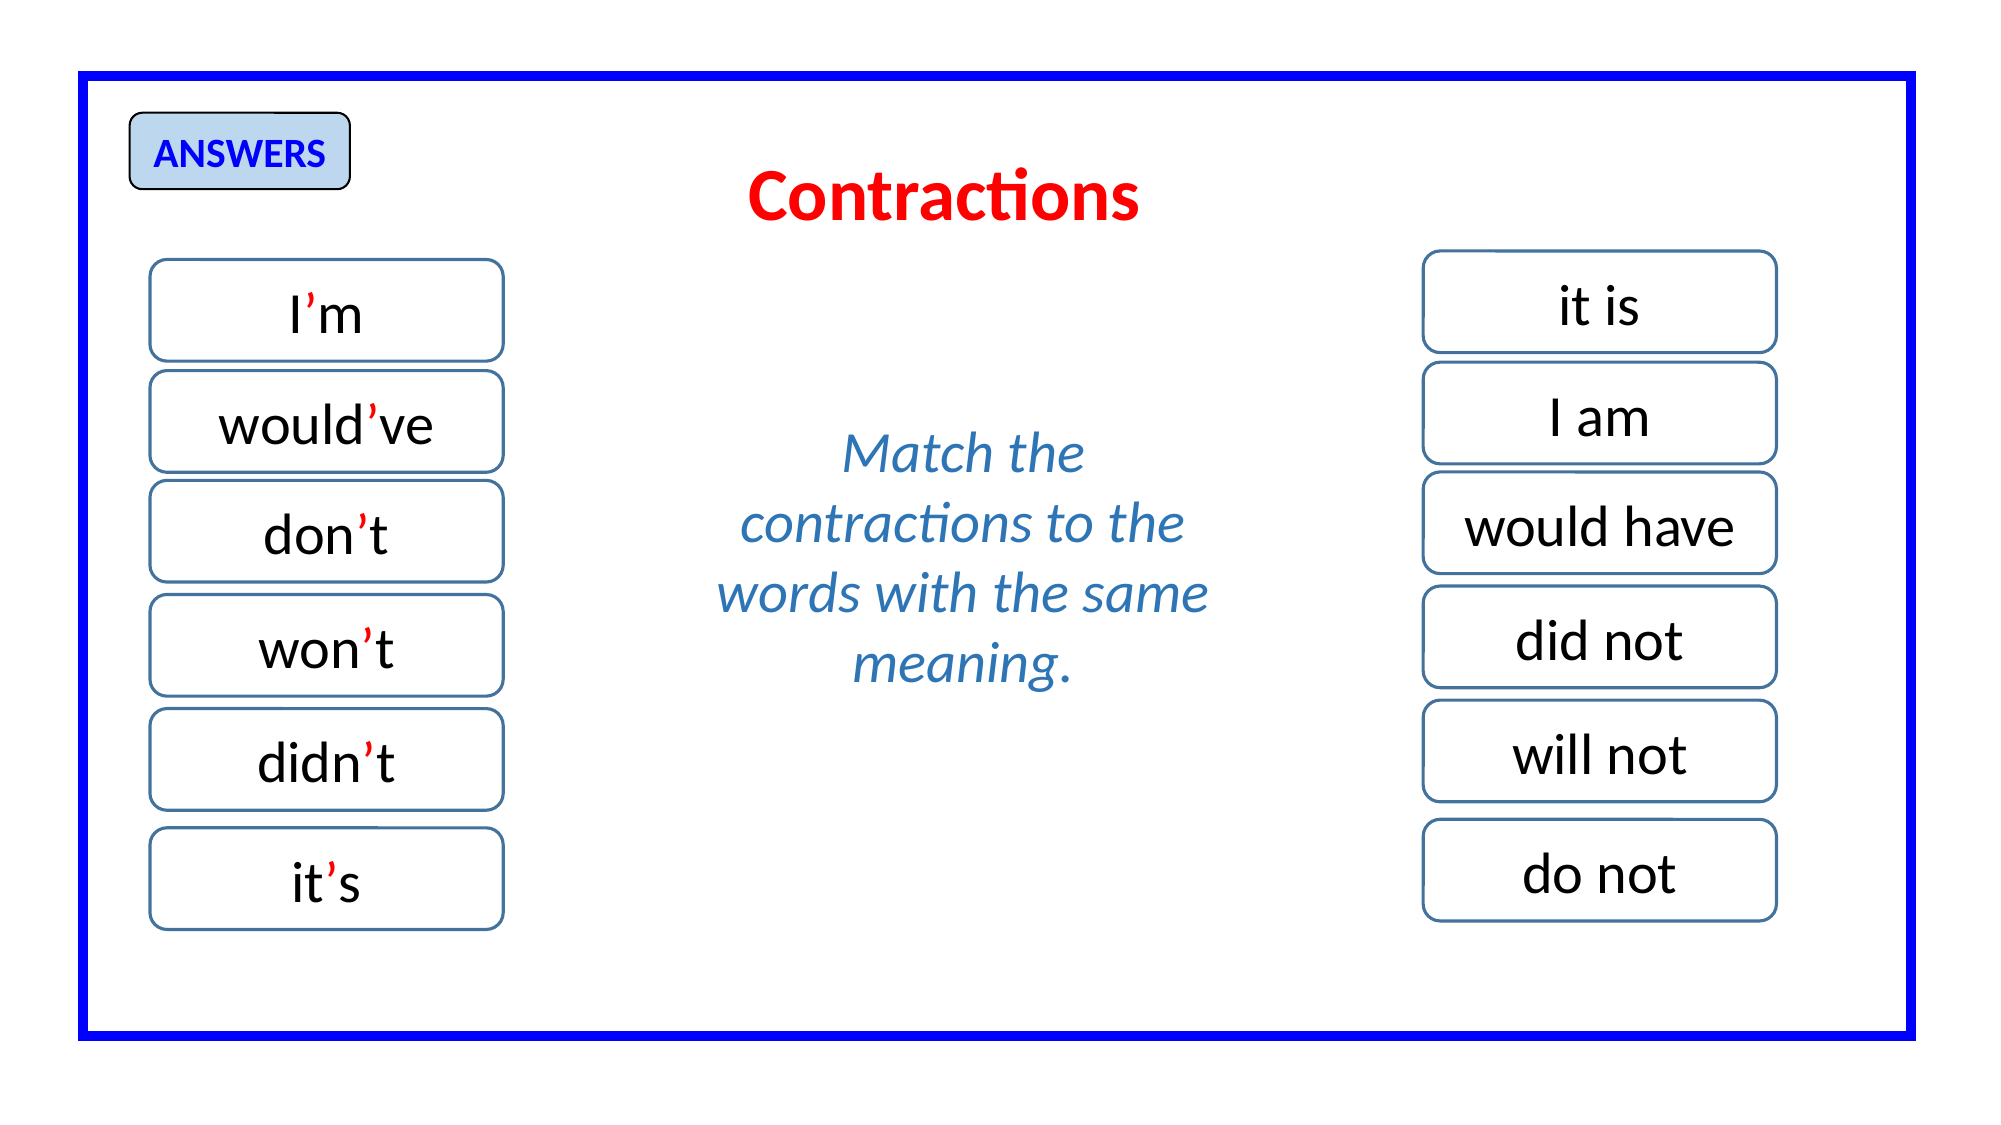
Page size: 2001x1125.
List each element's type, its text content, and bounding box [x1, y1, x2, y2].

text_box I am [1422, 361, 1778, 465]
text_box would’ve [148, 369, 505, 474]
text_box ANSWERS [128, 111, 351, 191]
text_box it is [1422, 249, 1778, 354]
text_box Contractions [77, 138, 82, 243]
text_box do not [1422, 818, 1778, 922]
text_box Match the contractions to the words with the same meaning. [699, 407, 1227, 702]
text_box it’s [148, 826, 505, 931]
text_box don’t [148, 479, 505, 584]
text_box will not [1422, 699, 1778, 803]
text_box would have [1422, 470, 1778, 575]
text_box did not [1422, 584, 1778, 689]
text_box won’t [148, 593, 505, 698]
text_box I’m [148, 258, 505, 363]
text_box [82, 75, 1912, 1037]
text_box didn’t [148, 707, 505, 812]
